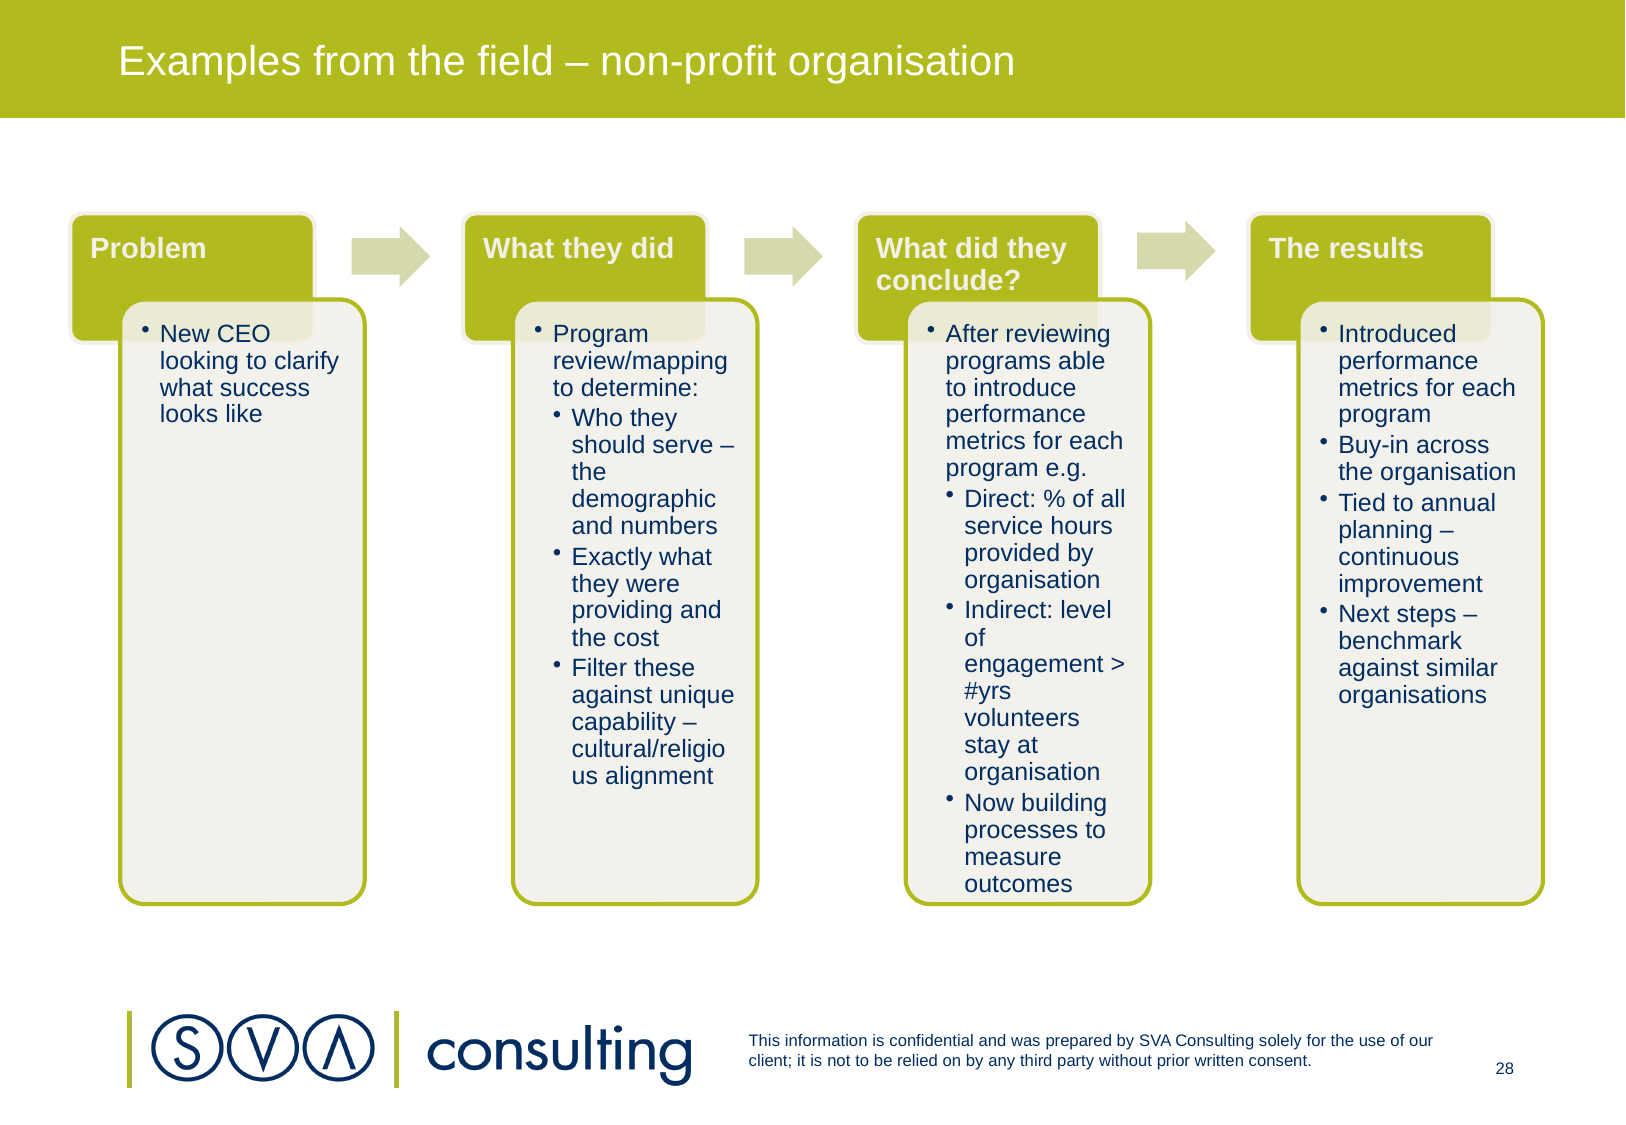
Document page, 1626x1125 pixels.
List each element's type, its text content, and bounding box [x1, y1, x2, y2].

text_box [68, 117, 1546, 1000]
slide_number 28 [1462, 1007, 1530, 1078]
picture [127, 1011, 691, 1088]
text_box Examples from the field – non-profit organisation [0, 0, 1625, 118]
